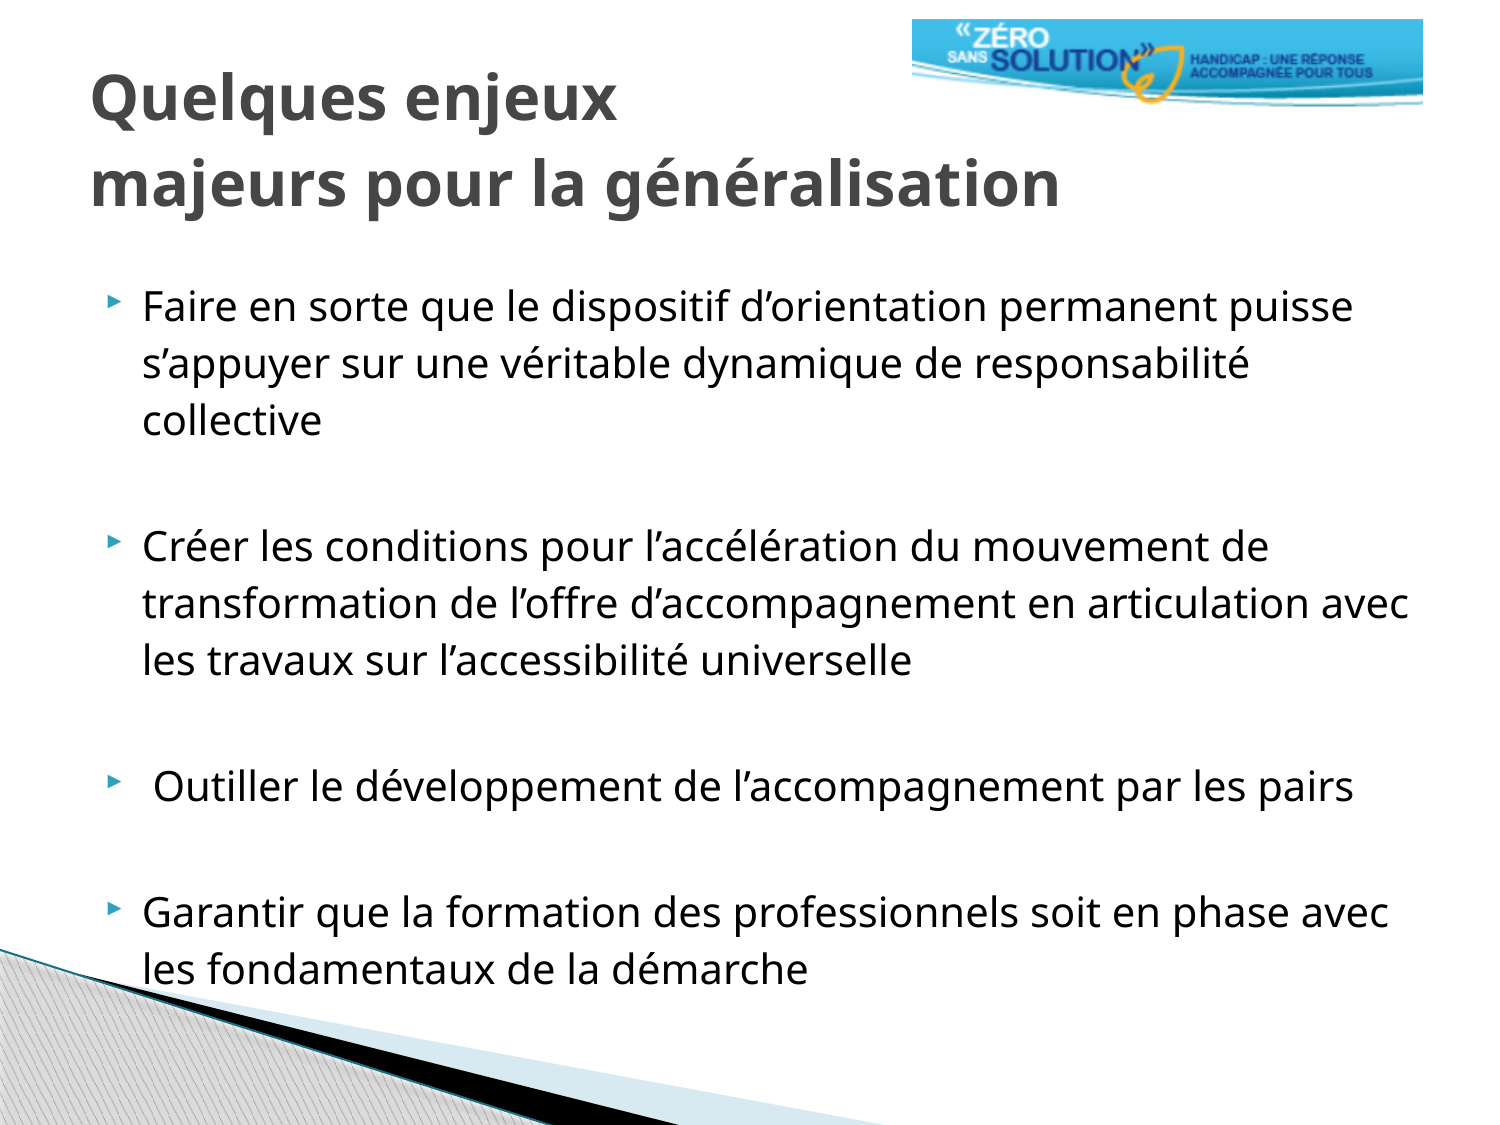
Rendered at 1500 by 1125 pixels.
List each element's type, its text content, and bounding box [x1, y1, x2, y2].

picture [912, 19, 1424, 45]
title Quelques enjeux majeurs pour la généralisation [75, 45, 1425, 233]
list Faire en sorte que le dispositif d’orientation permanent puisse s’appuyer sur une véritable dynamique de responsabilité collective Créer les conditions pour l’accélération du mouvement de transformation de l’offre d’accompagnement en articulation avec les travaux sur l’accessibilité universelle Outiller le développement de l’accompagnement par les pairs Garantir que la formation des professionnels soit en phase avec les fondamentaux de la démarche [75, 268, 1425, 1012]
